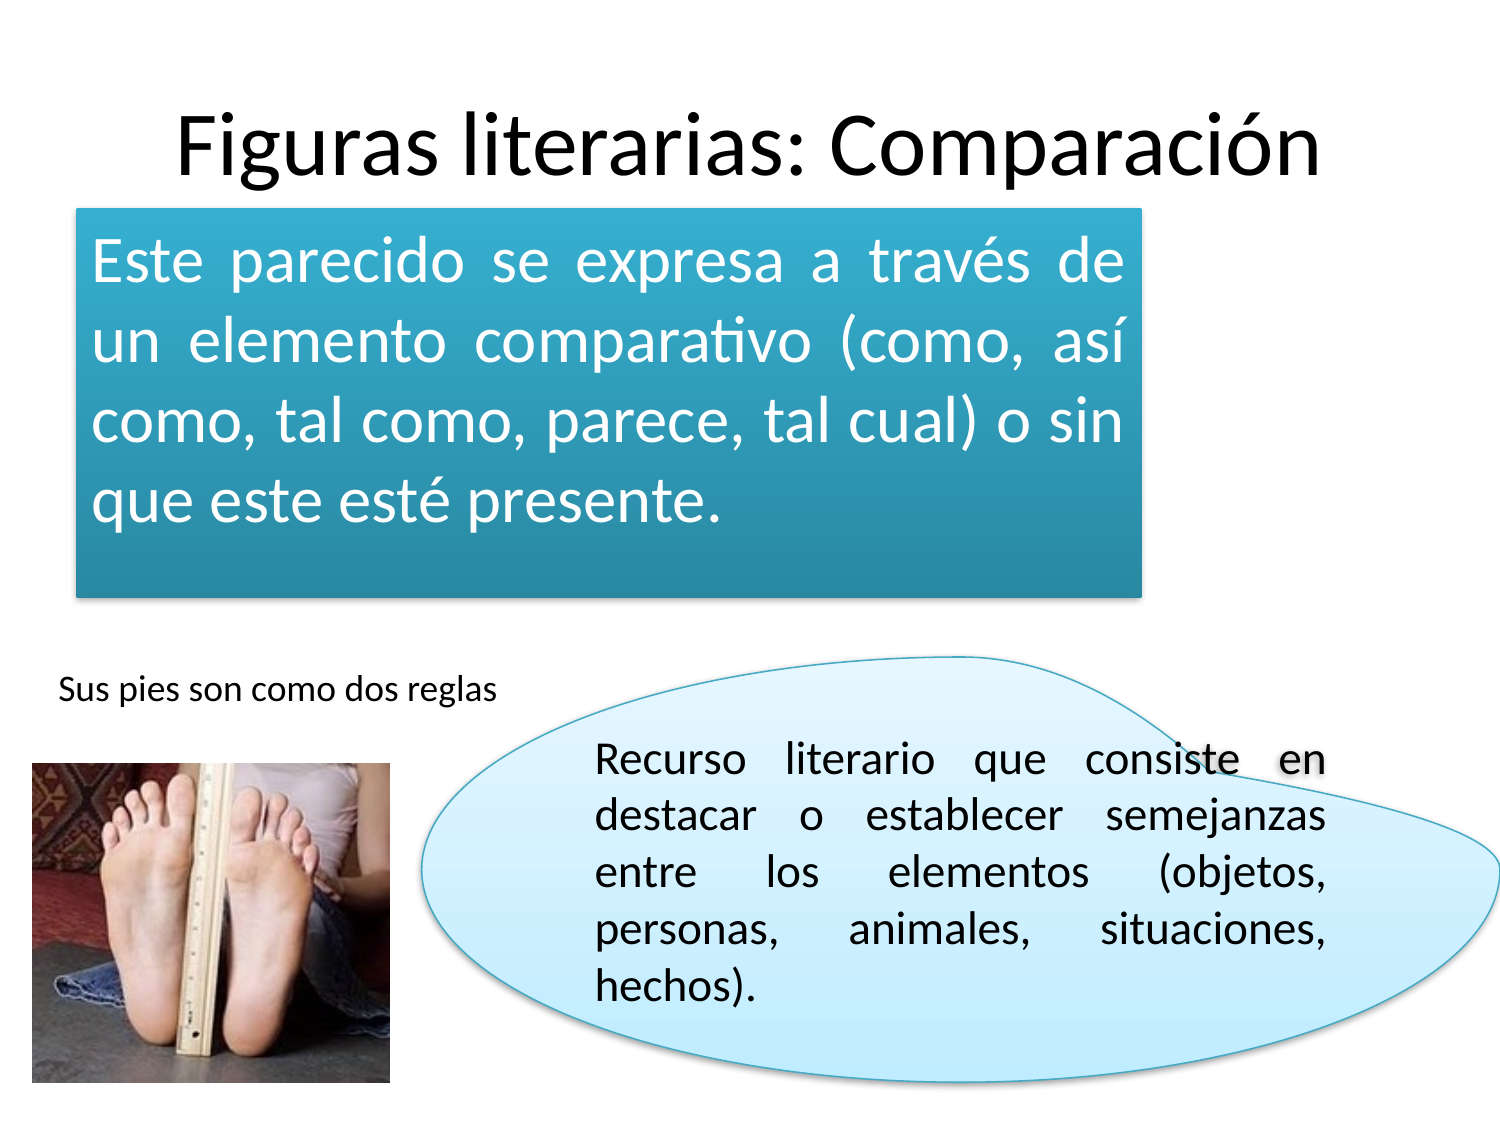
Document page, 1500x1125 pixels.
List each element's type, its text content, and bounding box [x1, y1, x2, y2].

list Este parecido se expresa a través de un elemento comparativo (como, así como, tal como, parece, tal cual) o sin que este esté presente. [76, 208, 1142, 598]
title Figuras literarias: Comparación [75, 45, 1425, 233]
text_box Sus pies son como dos reglas [43, 656, 514, 717]
text_box Recurso literario que consiste en destacar o establecer semejanzas entre los elementos (objetos, personas, animales, situaciones, hechos). [420, 656, 1500, 1084]
picture [32, 763, 390, 1083]
